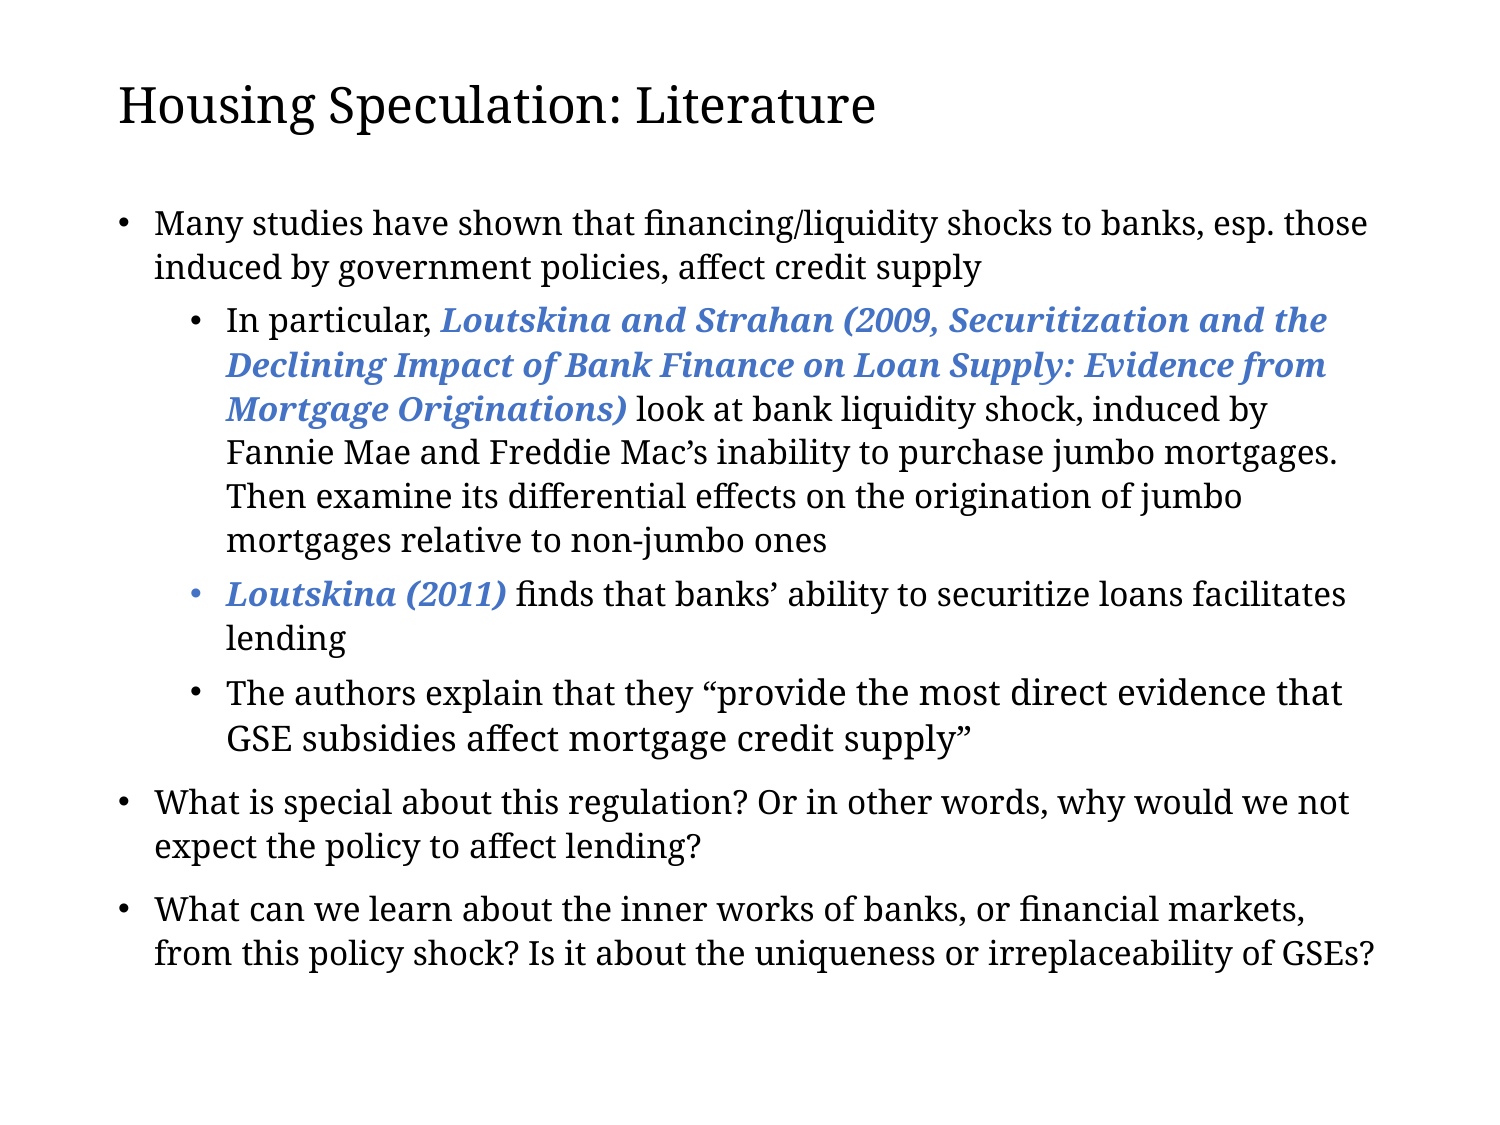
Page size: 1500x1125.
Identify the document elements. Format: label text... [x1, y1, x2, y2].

title Housing Speculation: Literature [103, 59, 1397, 155]
list Many studies have shown that financing/liquidity shocks to banks, esp. those induced by government policies, affect credit supply In particular, Loutskina and Strahan (2009, Securitization and the Declining Impact of Bank Finance on Loan Supply: Evidence from Mortgage Originations) look at bank liquidity shock, induced by Fannie Mae and Freddie Mac’s inability to purchase jumbo mortgages. Then examine its differential effects on the origination of jumbo mortgages relative to non-jumbo ones Loutskina (2011) finds that banks’ ability to securitize loans facilitates lending The authors explain that they “provide the most direct evidence that GSE subsidies affect mortgage credit supply” What is special about this regulation? Or in other words, why would we not expect the policy to affect lending? What can we learn about the inner works of banks, or financial markets, from this policy shock? Is it about the uniqueness or irreplaceability of GSEs? [103, 190, 1397, 1014]
